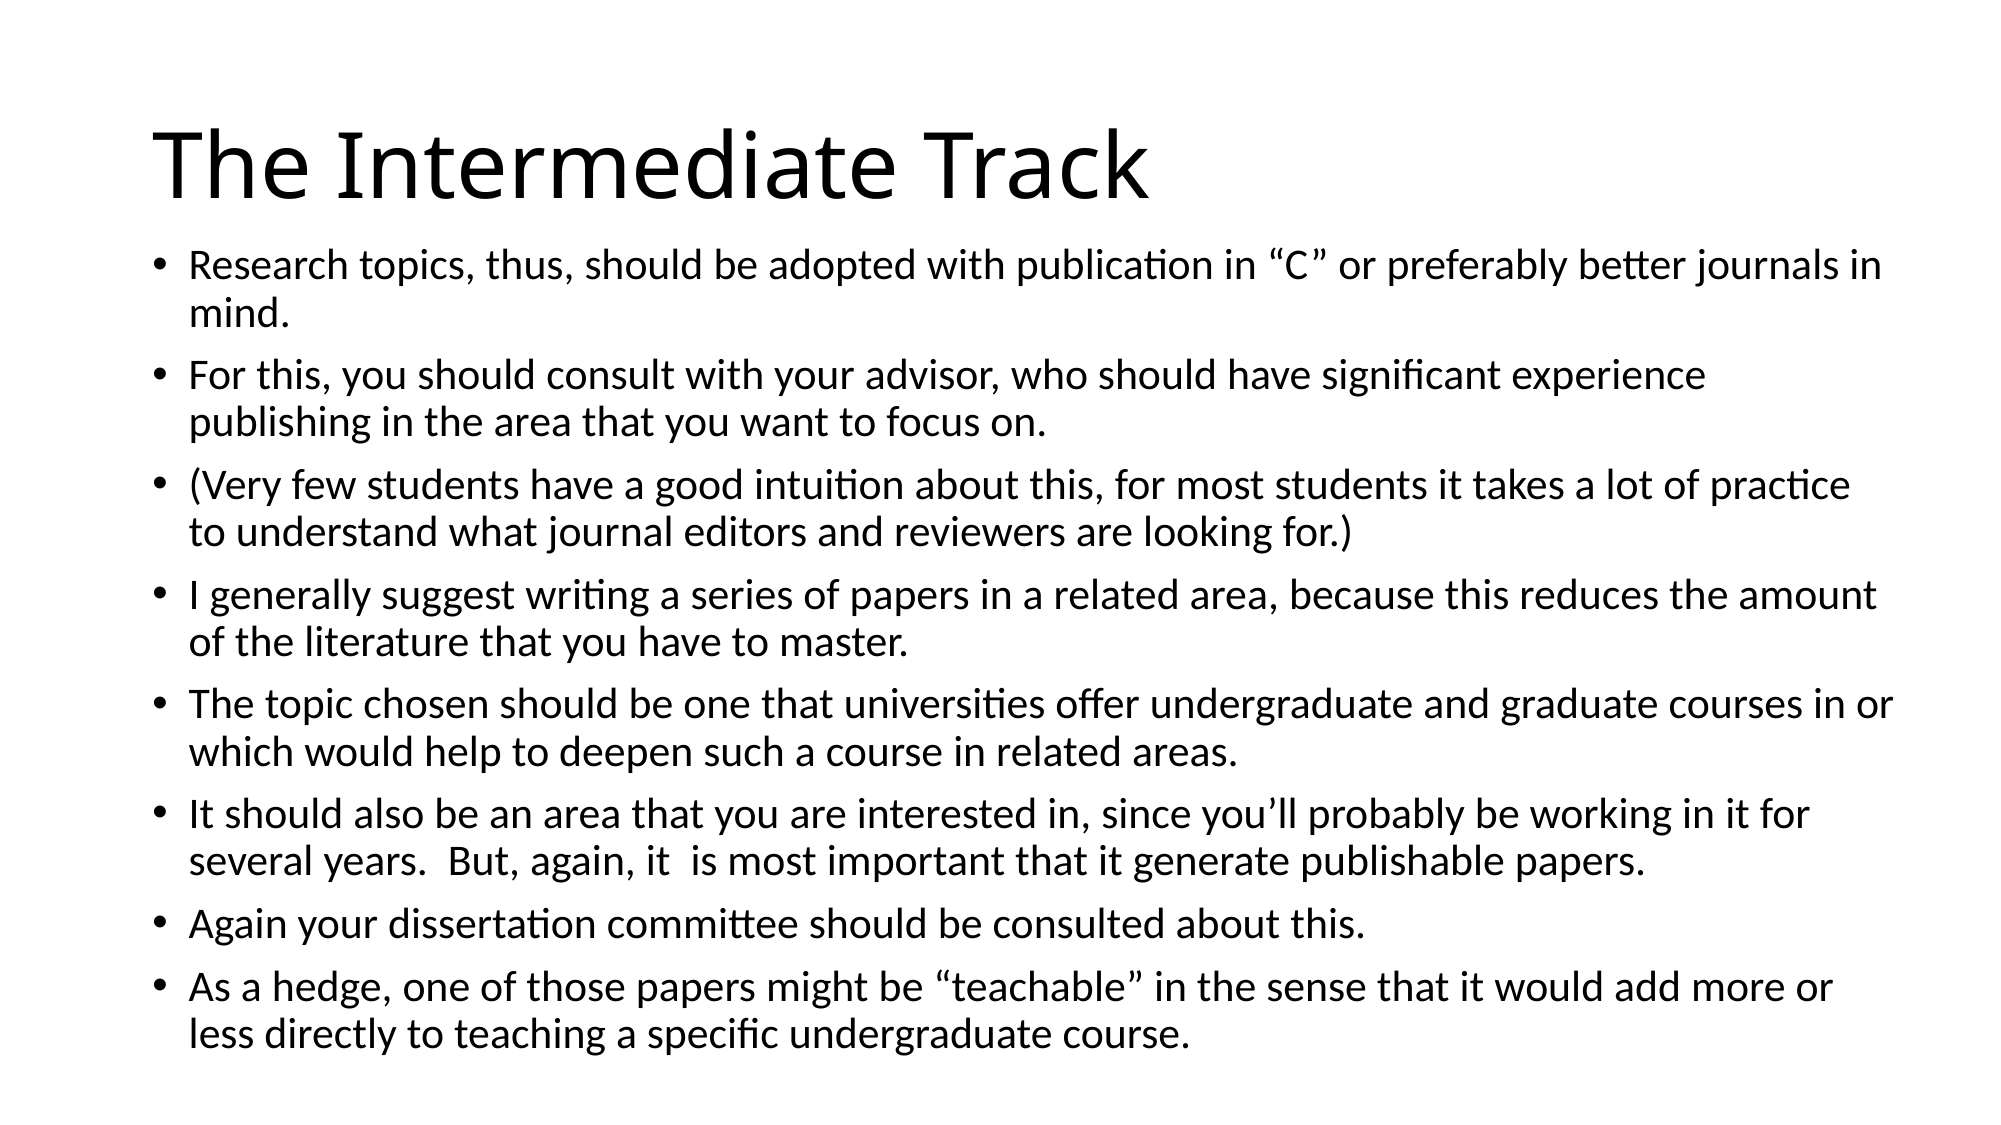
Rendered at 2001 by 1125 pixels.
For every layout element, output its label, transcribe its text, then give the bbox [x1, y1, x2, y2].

list Research topics, thus, should be adopted with publication in “C” or preferably better journals in mind. For this, you should consult with your advisor, who should have significant experience publishing in the area that you want to focus on. (Very few students have a good intuition about this, for most students it takes a lot of practice to understand what journal editors and reviewers are looking for.) I generally suggest writing a series of papers in a related area, because this reduces the amount of the literature that you have to master. The topic chosen should be one that universities offer undergraduate and graduate courses in or which would help to deepen such a course in related areas. It should also be an area that you are interested in, since you’ll probably be working in it for several years. But, again, it is most important that it generate publishable papers. Again your dissertation committee should be consulted about this. As a hedge, one of those papers might be “teachable” in the sense that it would add more or less directly to teaching a specific undergraduate course. [137, 234, 1913, 1066]
title The Intermediate Track [137, 59, 1863, 234]
